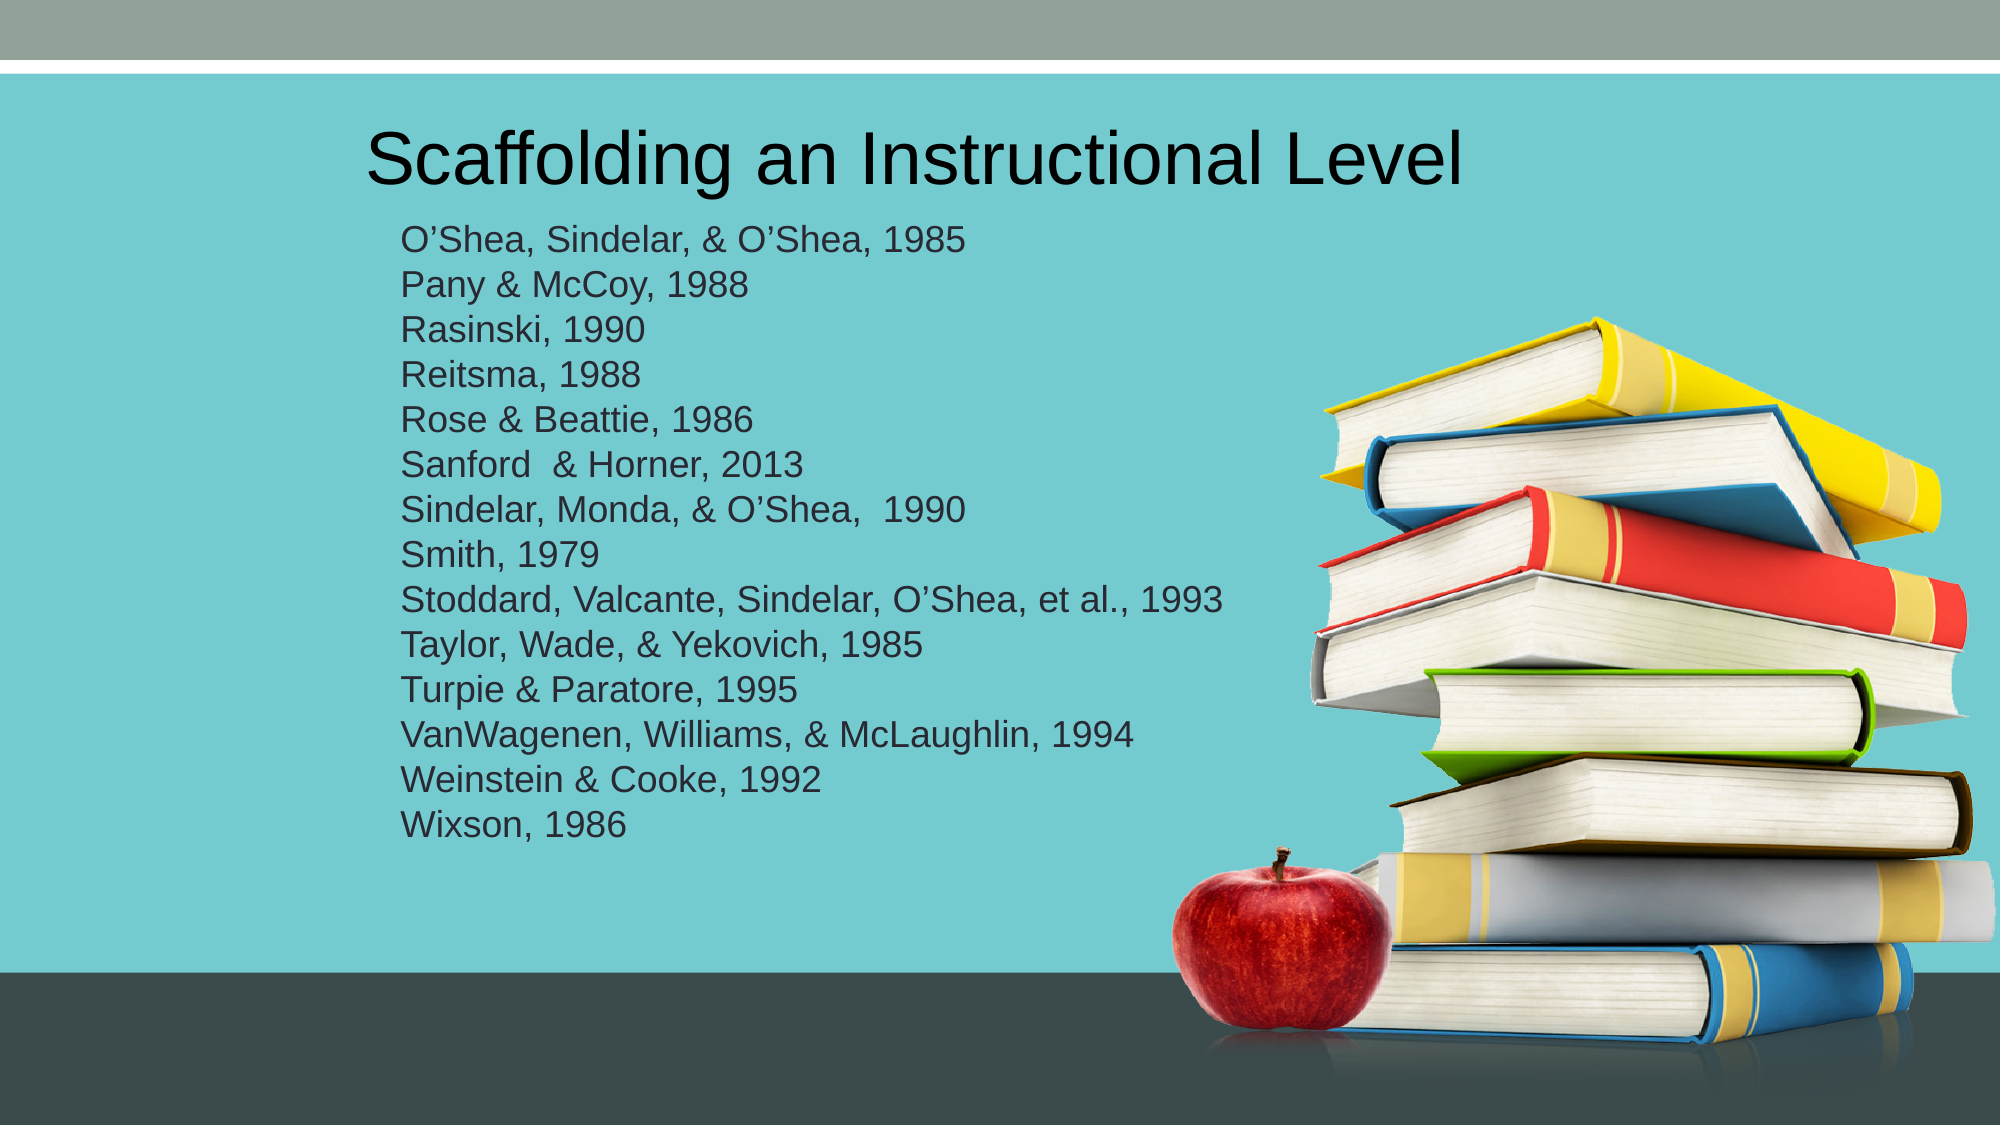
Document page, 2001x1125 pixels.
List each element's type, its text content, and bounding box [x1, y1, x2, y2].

text_box Scaffolding an Instructional Level [350, 101, 1662, 207]
picture [1171, 316, 2000, 1094]
text_box O’Shea, Sindelar, & O’Shea, 1985 Pany & McCoy, 1988 Rasinski, 1990 Reitsma, 1988 Rose & Beattie, 1986 Sanford & Horner, 2013 Sindelar, Monda, & O’Shea, 1990 Smith, 1979 Stoddard, Valcante, Sindelar, O’Shea, et al., 1993 Taylor, Wade, & Yekovich, 1985 Turpie & Paratore, 1995 VanWagenen, Williams, & McLaughlin, 1994 Weinstein & Cooke, 1992 Wixson, 1986 [385, 208, 1325, 898]
